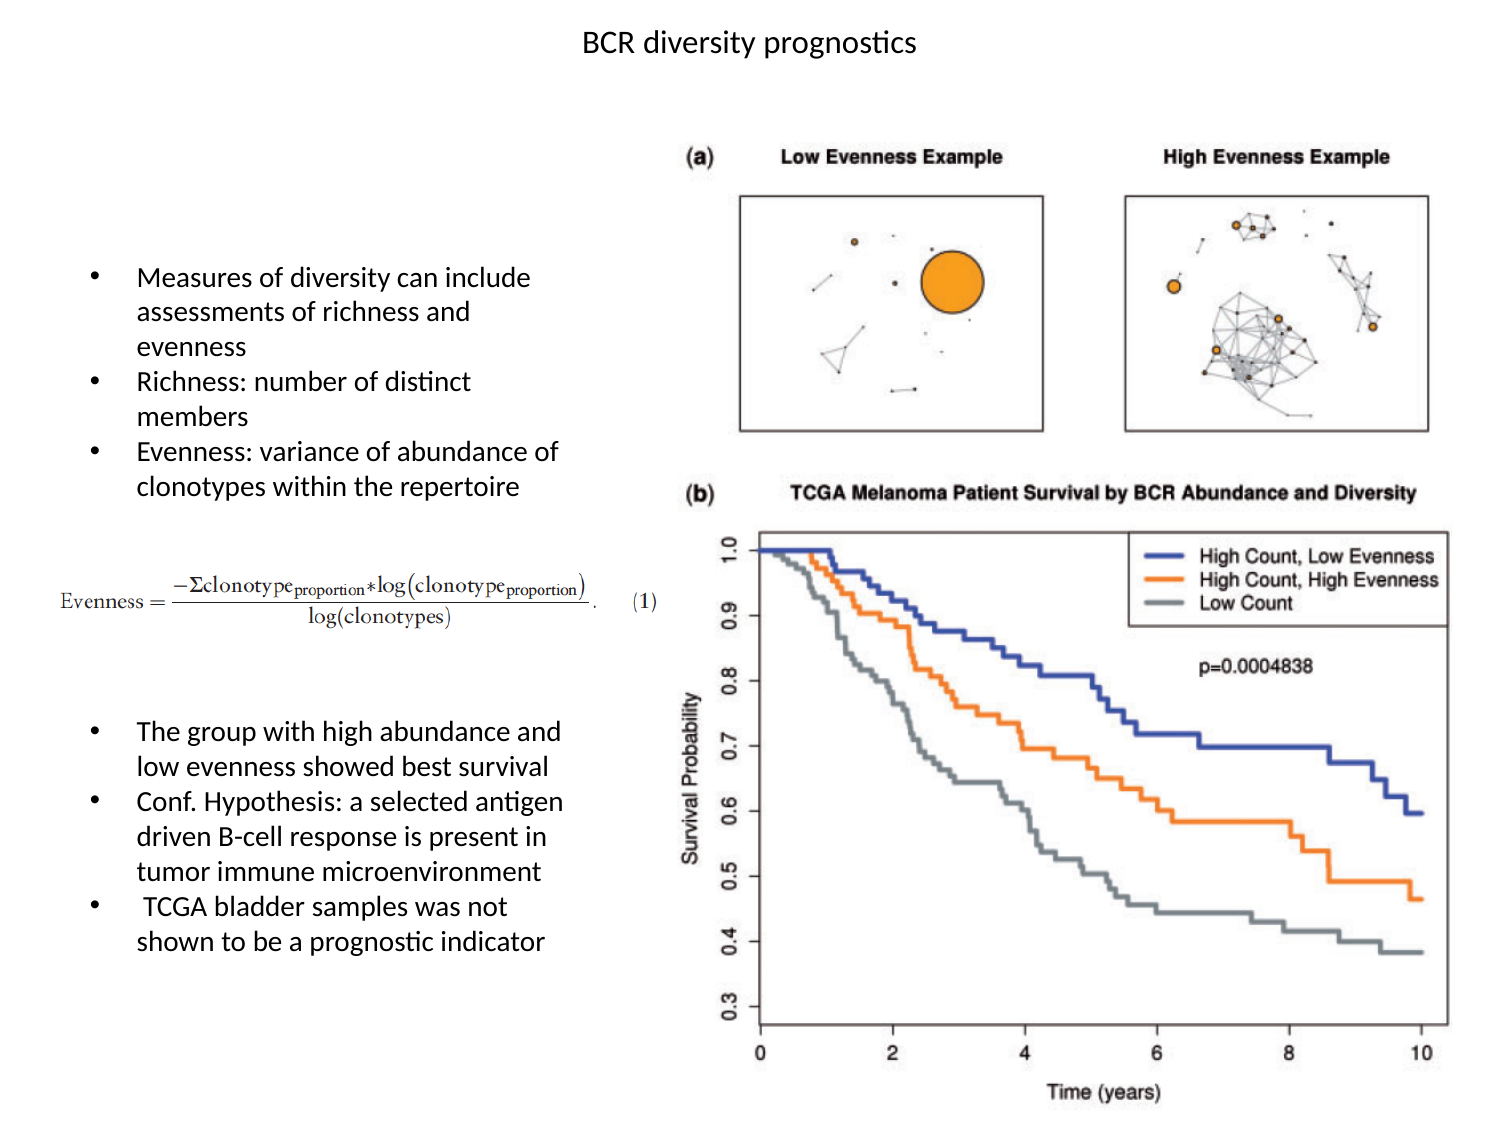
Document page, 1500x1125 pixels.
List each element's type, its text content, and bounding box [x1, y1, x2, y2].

title BCR diversity prognostics [75, 12, 1425, 68]
text_box Measures of diversity can include assessments of richness and evenness Richness: number of distinct members Evenness: variance of abundance of clonotypes within the repertoire The group with high abundance and low evenness showed best survival Conf. Hypothesis: a selected antigen driven B-cell response is present in tumor immune microenvironment TCGA bladder samples was not shown to be a prognostic indicator [74, 250, 594, 566]
text_box Measures of diversity can include assessments of richness and evenness Richness: number of distinct members Evenness: variance of abundance of clonotypes within the repertoire The group with high abundance and low evenness showed best survival Conf. Hypothesis: a selected antigen driven B-cell response is present in tumor immune microenvironment TCGA bladder samples was not shown to be a prognostic indicator [74, 646, 594, 965]
picture [36, 132, 1482, 1125]
